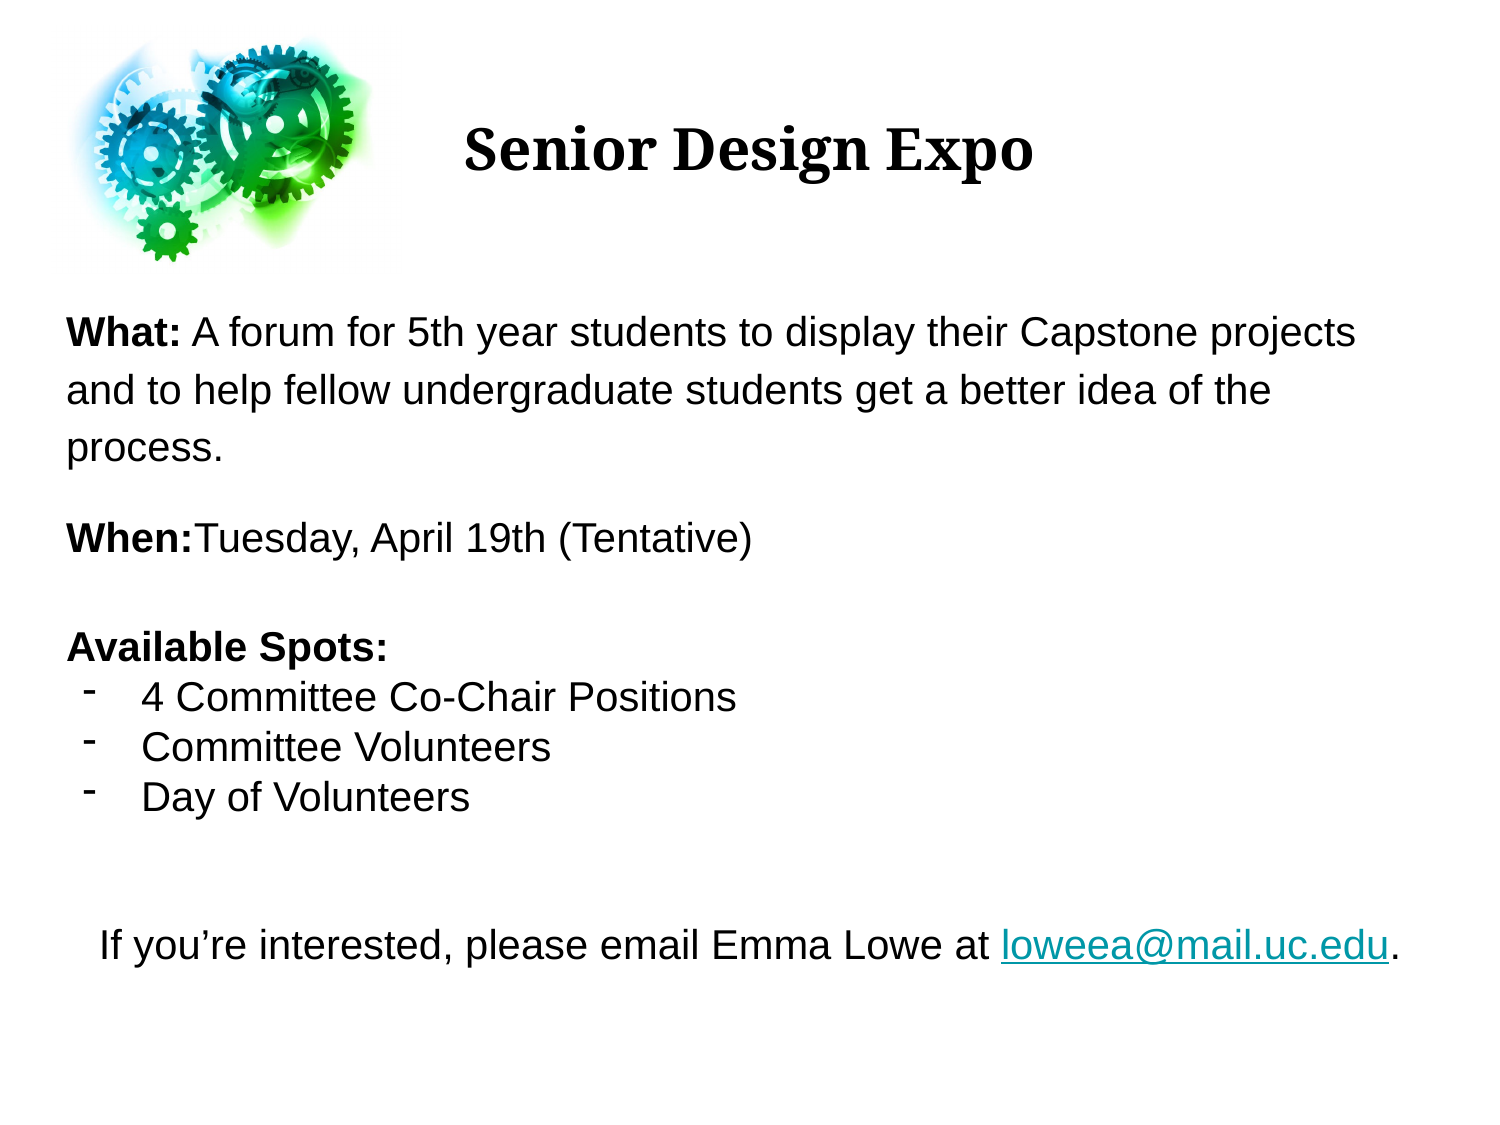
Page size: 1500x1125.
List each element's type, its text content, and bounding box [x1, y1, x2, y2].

title Senior Design Expo [407, 97, 1449, 223]
picture [50, 25, 402, 274]
list What: A forum for 5th year students to display their Capstone projects and to help fellow undergraduate students get a better idea of the process. When:Tuesday, April 19th (Tentative) Available Spots: 4 Committee Co-Chair Positions Committee Volunteers Day of Volunteers If you’re interested, please email Emma Lowe at loweea@mail.uc.edu. [51, 282, 1449, 1076]
